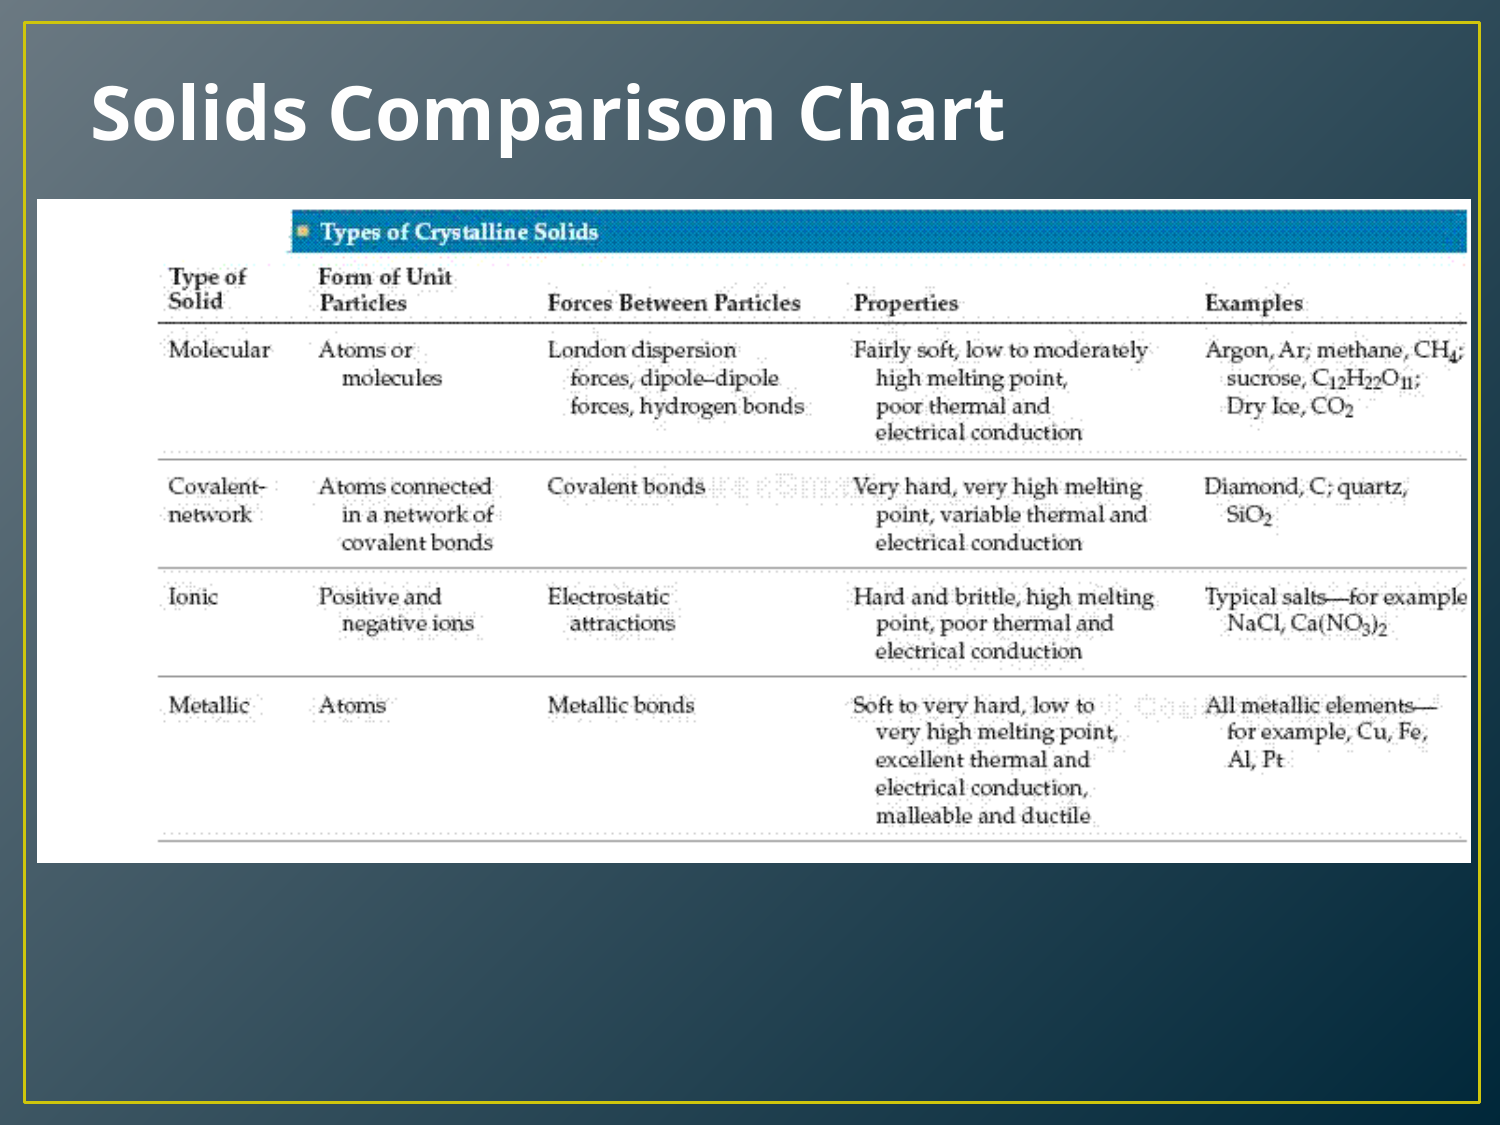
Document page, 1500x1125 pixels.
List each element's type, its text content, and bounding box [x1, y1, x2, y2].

picture [37, 199, 1471, 863]
title Solids Comparison Chart [75, 45, 1425, 163]
